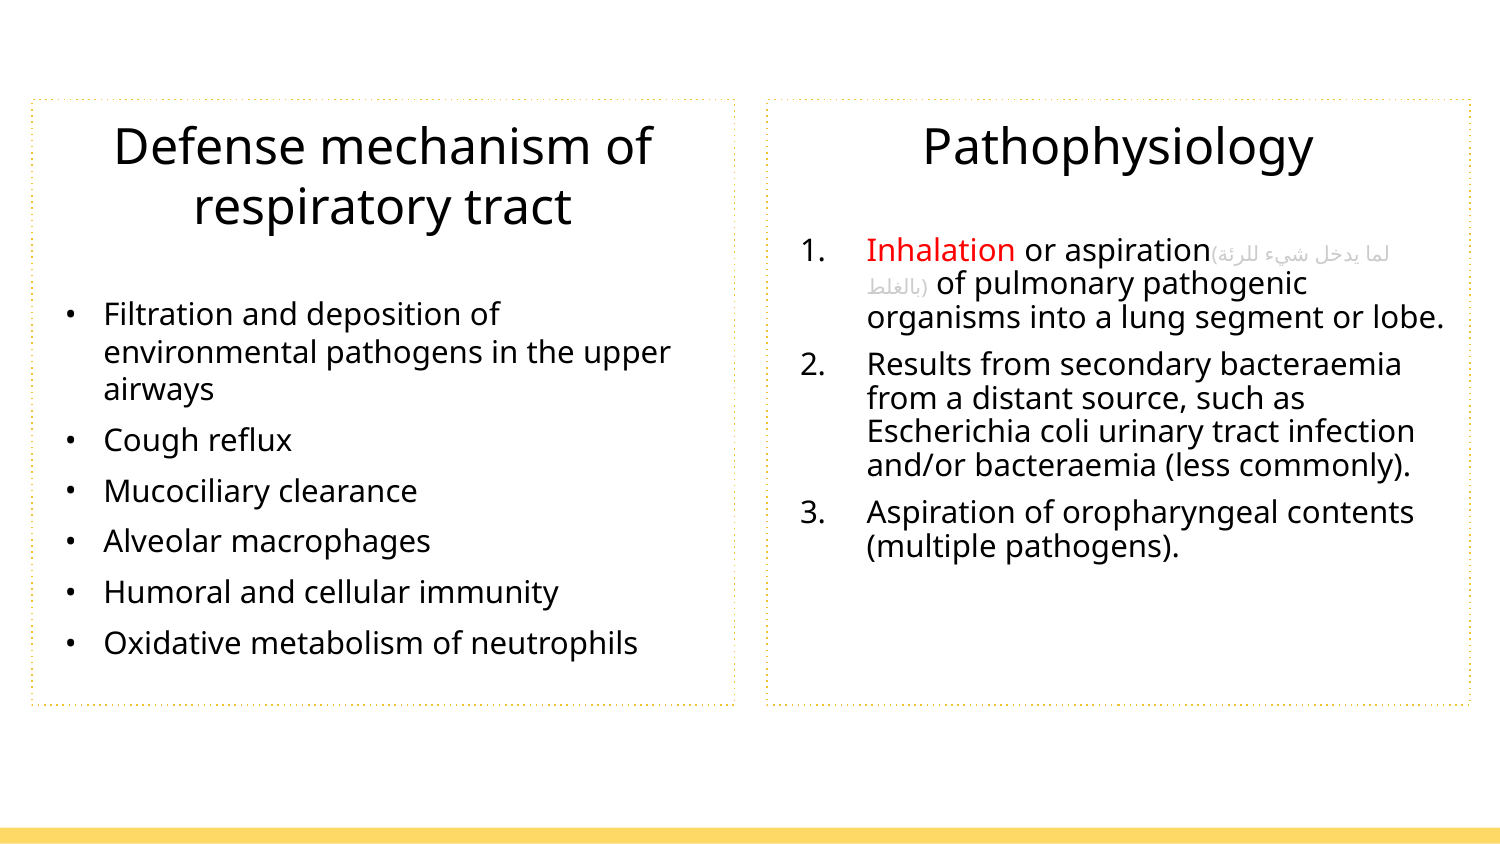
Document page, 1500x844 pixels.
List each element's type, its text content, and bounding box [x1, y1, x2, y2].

list Defense mechanism of respiratory tract Filtration and deposition of environmental pathogens in the upper airways Cough reflux Mucociliary clearance Alveolar macrophages Humoral and cellular immunity Oxidative metabolism of neutrophils [31, 99, 735, 706]
list Pathophysiology Inhalation or aspiration(لما يدخل شيء للرئة بالغلط) of pulmonary pathogenic organisms into a lung segment or lobe. Results from secondary bacteraemia from a distant source, such as Escherichia coli urinary tract infection and/or bacteraemia (less commonly). Aspiration of oropharyngeal contents (multiple pathogens). [766, 99, 1471, 706]
